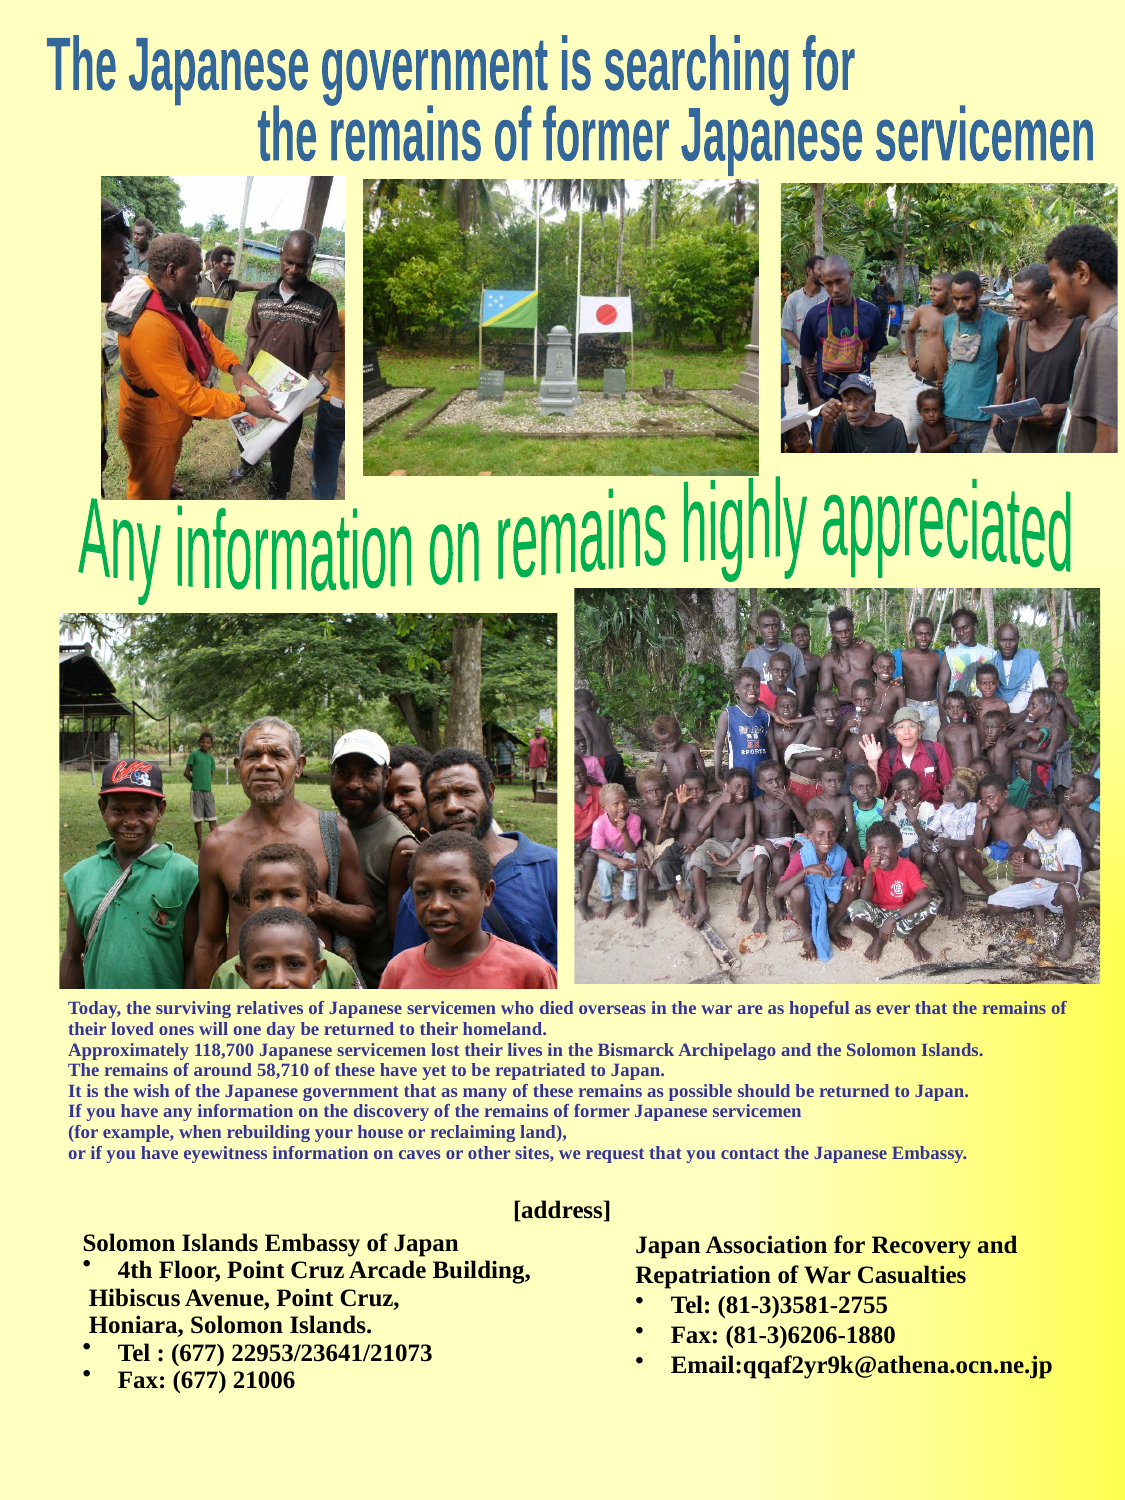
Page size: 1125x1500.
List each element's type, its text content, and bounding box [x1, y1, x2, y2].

picture [59, 613, 558, 989]
picture [363, 179, 759, 477]
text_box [78, 1191, 1064, 1417]
text_box Today, the surviving relatives of Japanese servicemen who died overseas in the war are as hopeful as ever that the remains of their loved ones will one day be returned to their homeland. Approximately 118,700 Japanese servicemen lost their lives in the Bismarck Archipelago and the Solomon Islands. The remains of around 58,710 of these have yet to be repatriated to Japan. It is the wish of the Japanese government that as many of these remains as possible should be returned to Japan. If you have any information on the discovery of the remains of former Japanese servicemen (for example, when rebuilding your house or reclaiming land), or if you have eyewitness information on caves or other sites, we request that you contact the Japanese Embassy. [53, 992, 1087, 1175]
picture [780, 182, 1118, 453]
picture [573, 588, 1101, 984]
picture [101, 175, 345, 501]
text_box [0, 0, 1125, 1500]
